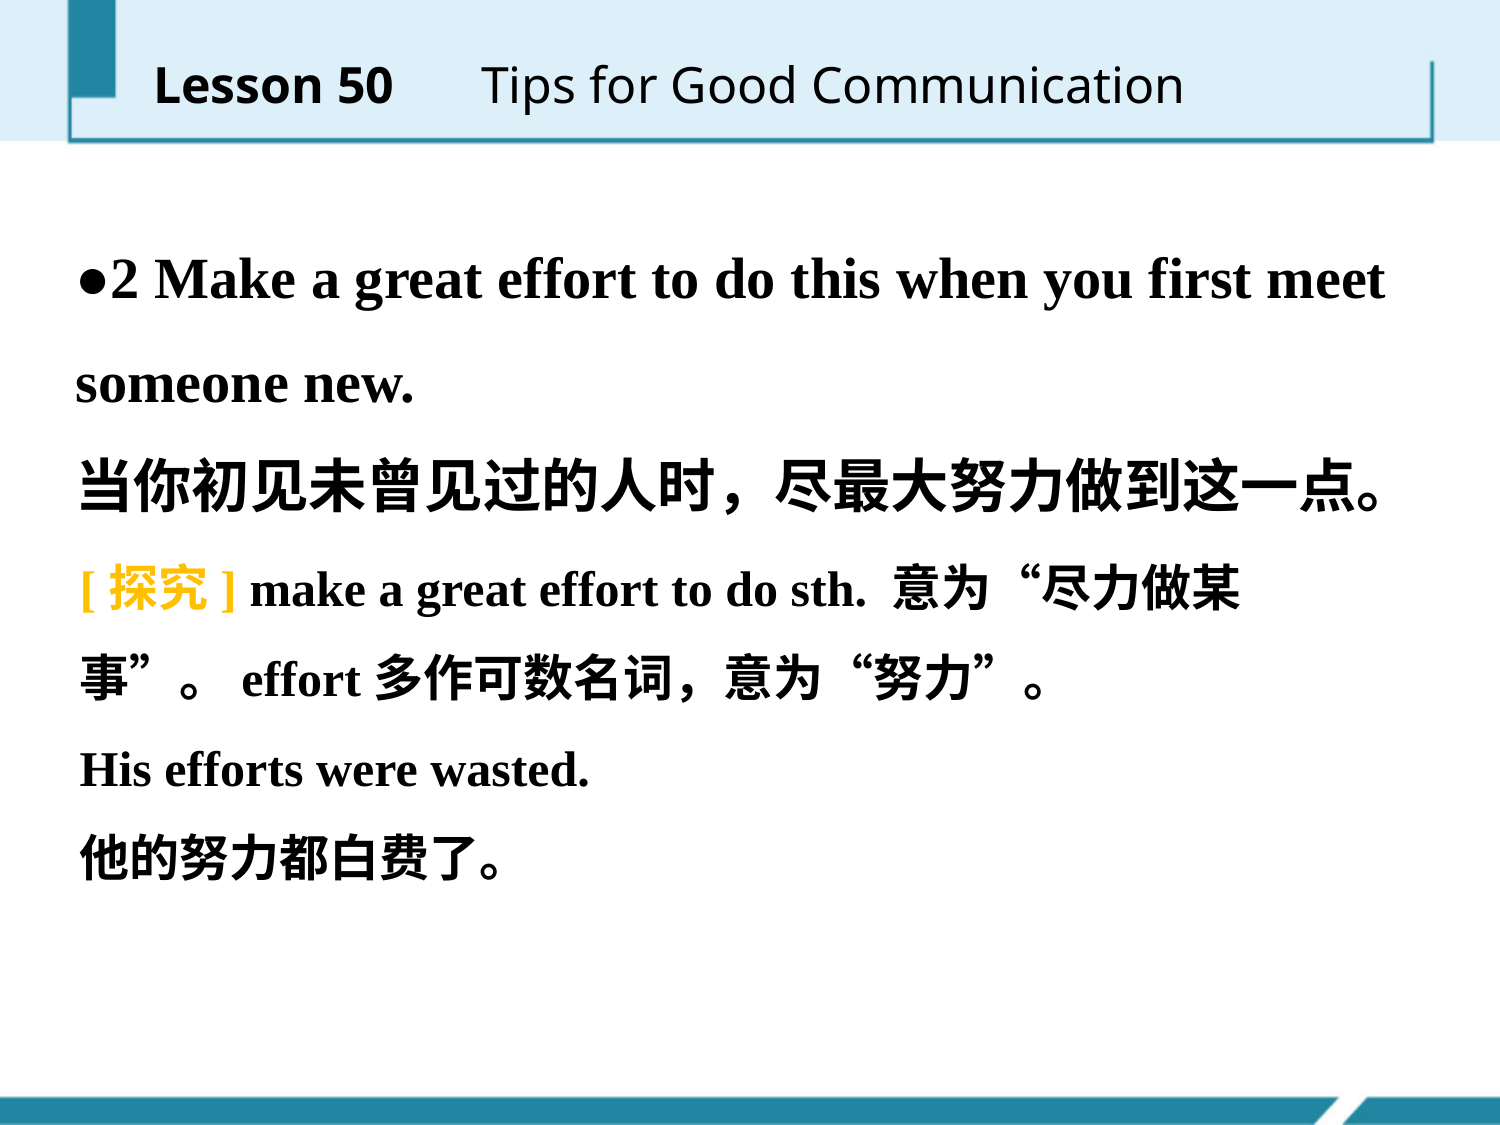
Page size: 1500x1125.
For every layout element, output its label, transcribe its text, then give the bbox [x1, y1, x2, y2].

text_box Lesson 50 Tips for Good Communication [115, 15, 1224, 121]
text_box ●2 Make a great effort to do this when you first meet someone new. 当你初见未曾见过的人时，尽最大努力做到这一点。 [60, 197, 1466, 527]
text_box [探究] make a great effort to do sth. 意为“尽力做某事”。effort多作可数名词，意为“努力”。 His efforts were wasted. 他的努力都白费了。 [64, 519, 1454, 895]
picture [0, 0, 1500, 1125]
